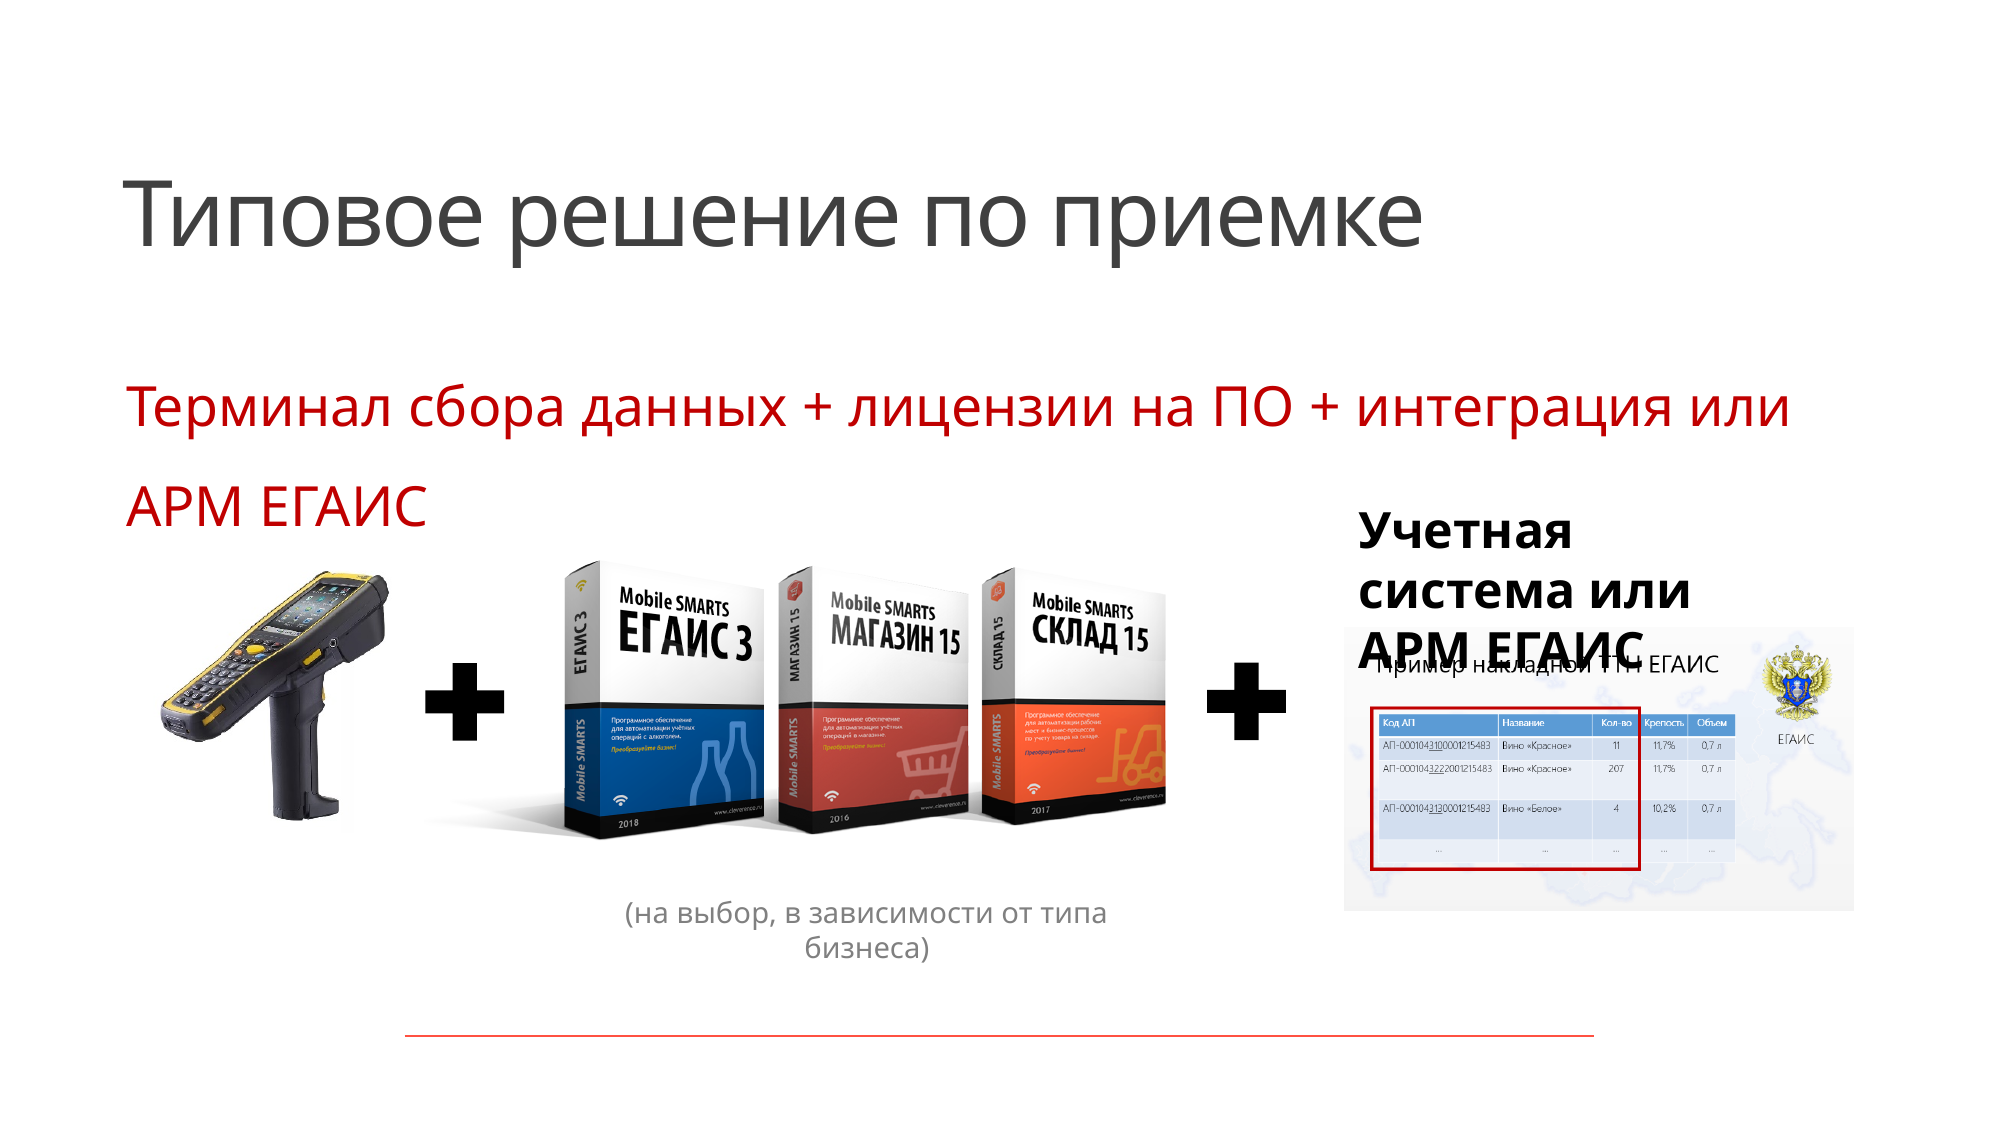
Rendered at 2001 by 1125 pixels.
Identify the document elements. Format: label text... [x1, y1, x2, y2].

text_box Учетная система или АРМ ЕГАИС [1344, 491, 1787, 627]
picture [1343, 627, 1854, 912]
text_box (на выбор, в зависимости от типа бизнеса) [585, 887, 1149, 973]
text_box [1206, 662, 1287, 741]
title Типовое решение по приемке [107, 81, 1875, 354]
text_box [424, 559, 1169, 842]
picture [141, 558, 416, 833]
list Терминал сбора данных + лицензии на ПО + интеграция или АРМ ЕГАИС [111, 329, 1876, 948]
